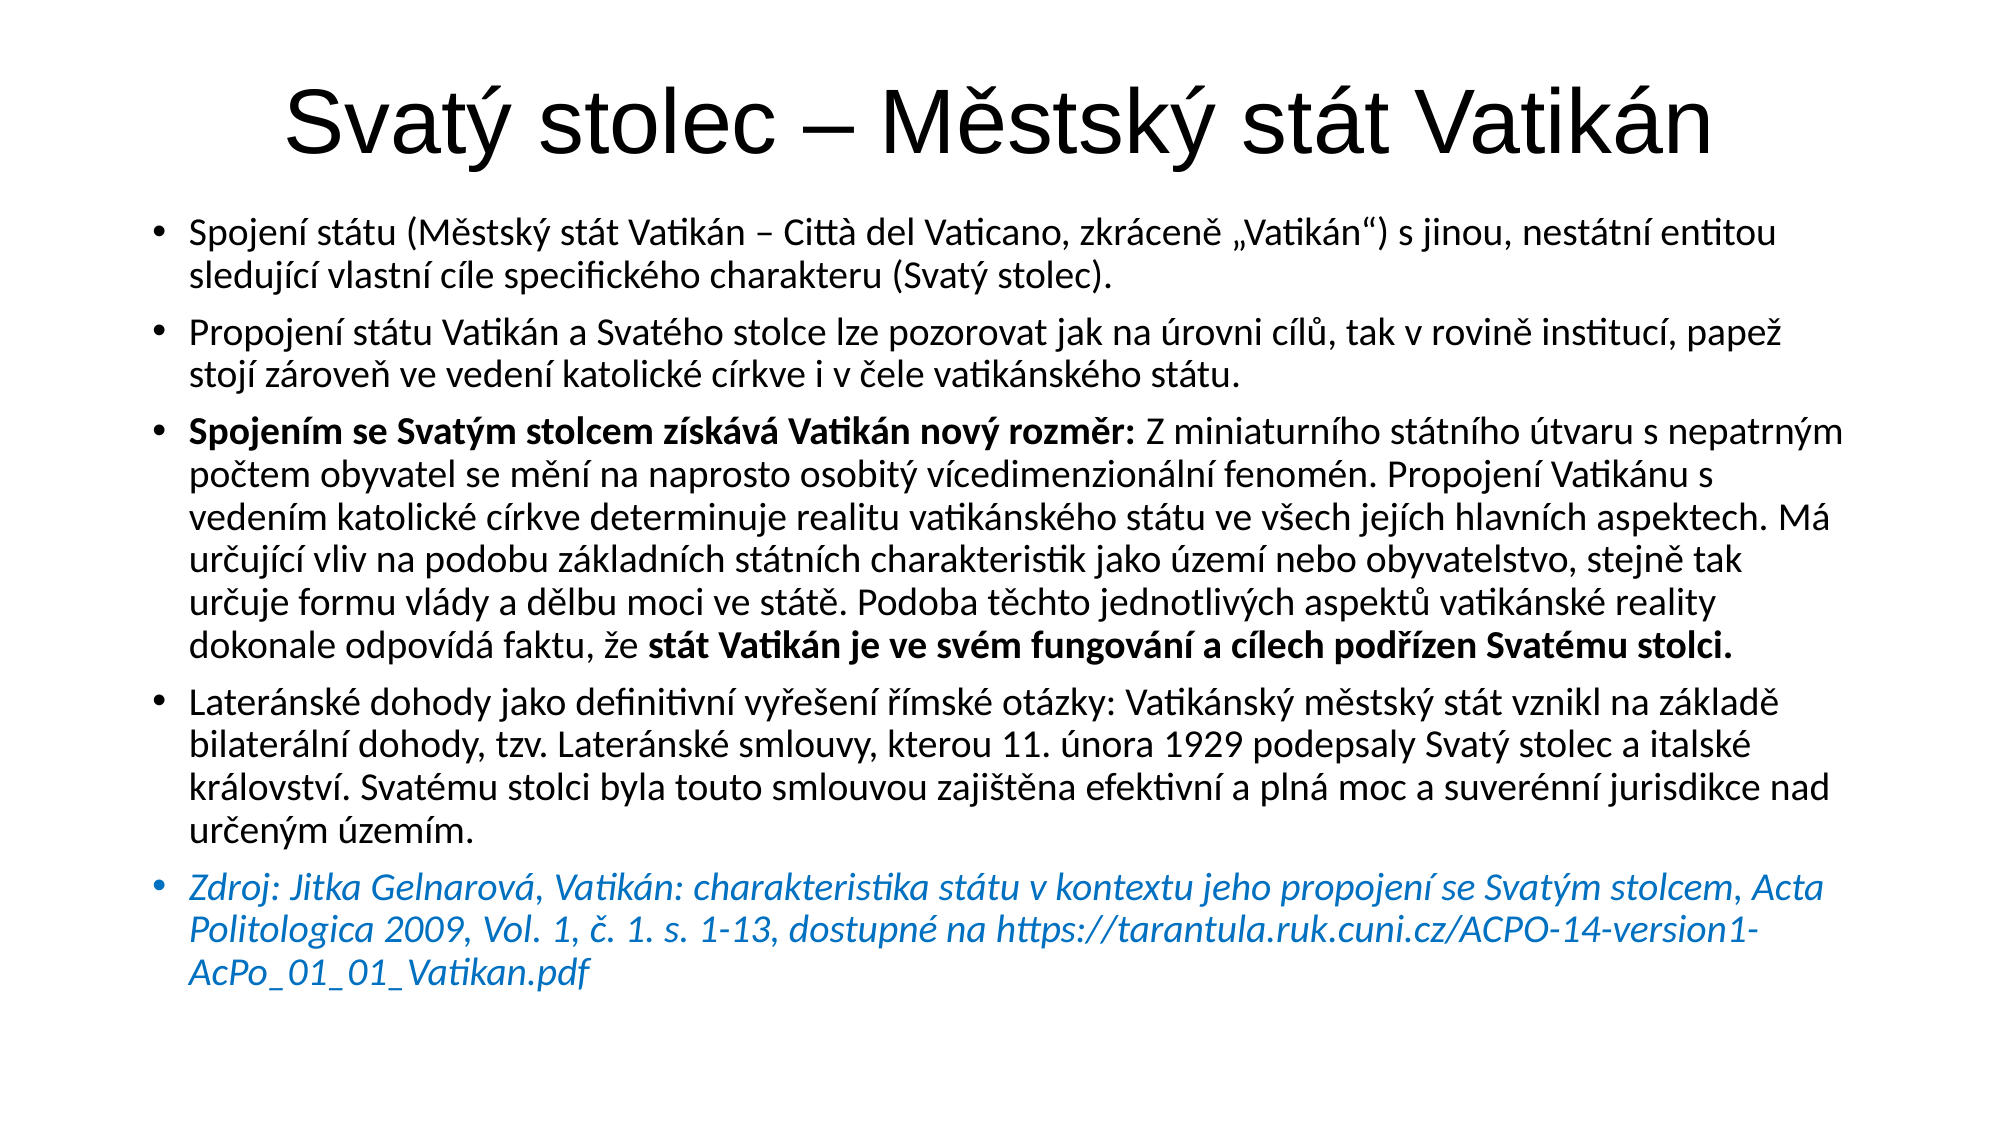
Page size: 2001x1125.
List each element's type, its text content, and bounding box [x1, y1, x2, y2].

title Svatý stolec – Městský stát Vatikán [137, 59, 1863, 189]
list Spojení státu (Městský stát Vatikán – Città del Vaticano, zkráceně „Vatikán“) s jinou, nestátní entitou sledující vlastní cíle specifického charakteru (Svatý stolec). Propojení státu Vatikán a Svatého stolce lze pozorovat jak na úrovni cílů, tak v rovině institucí, papež stojí zároveň ve vedení katolické církve i v čele vatikánského státu. Spojením se Svatým stolcem získává Vatikán nový rozměr: Z miniaturního státního útvaru s nepatrným počtem obyvatel se mění na naprosto osobitý vícedimenzionální fenomén. Propojení Vatikánu s vedením katolické církve determinuje realitu vatikánského státu ve všech jejích hlavních aspektech. Má určující vliv na podobu základních státních charakteristik jako území nebo obyvatelstvo, stejně tak určuje formu vlády a dělbu moci ve státě. Podoba těchto jednotlivých aspektů vatikánské reality dokonale odpovídá faktu, že stát Vatikán je ve svém fungování a cílech podřízen Svatému stolci. Lateránské dohody jako definitivní vyřešení římské otázky: Vatikánský městský stát vznikl na základě bilaterální dohody, tzv. Lateránské smlouvy, kterou 11. února 1929 podepsaly Svatý stolec a italské království. Svatému stolci byla touto smlouvou zajištěna efektivní a plná moc a suverénní jurisdikce nad určeným územím. Zdroj: Jitka Gelnarová, Vatikán: charakteristika státu v kontextu jeho propojení se Svatým stolcem, Acta Politologica 2009, Vol. 1, č. 1. s. 1-13, dostupné na https://tarantula.ruk.cuni.cz/ACPO-14-version1-AcPo_01_01_Vatikan.pdf [137, 204, 1863, 1014]
